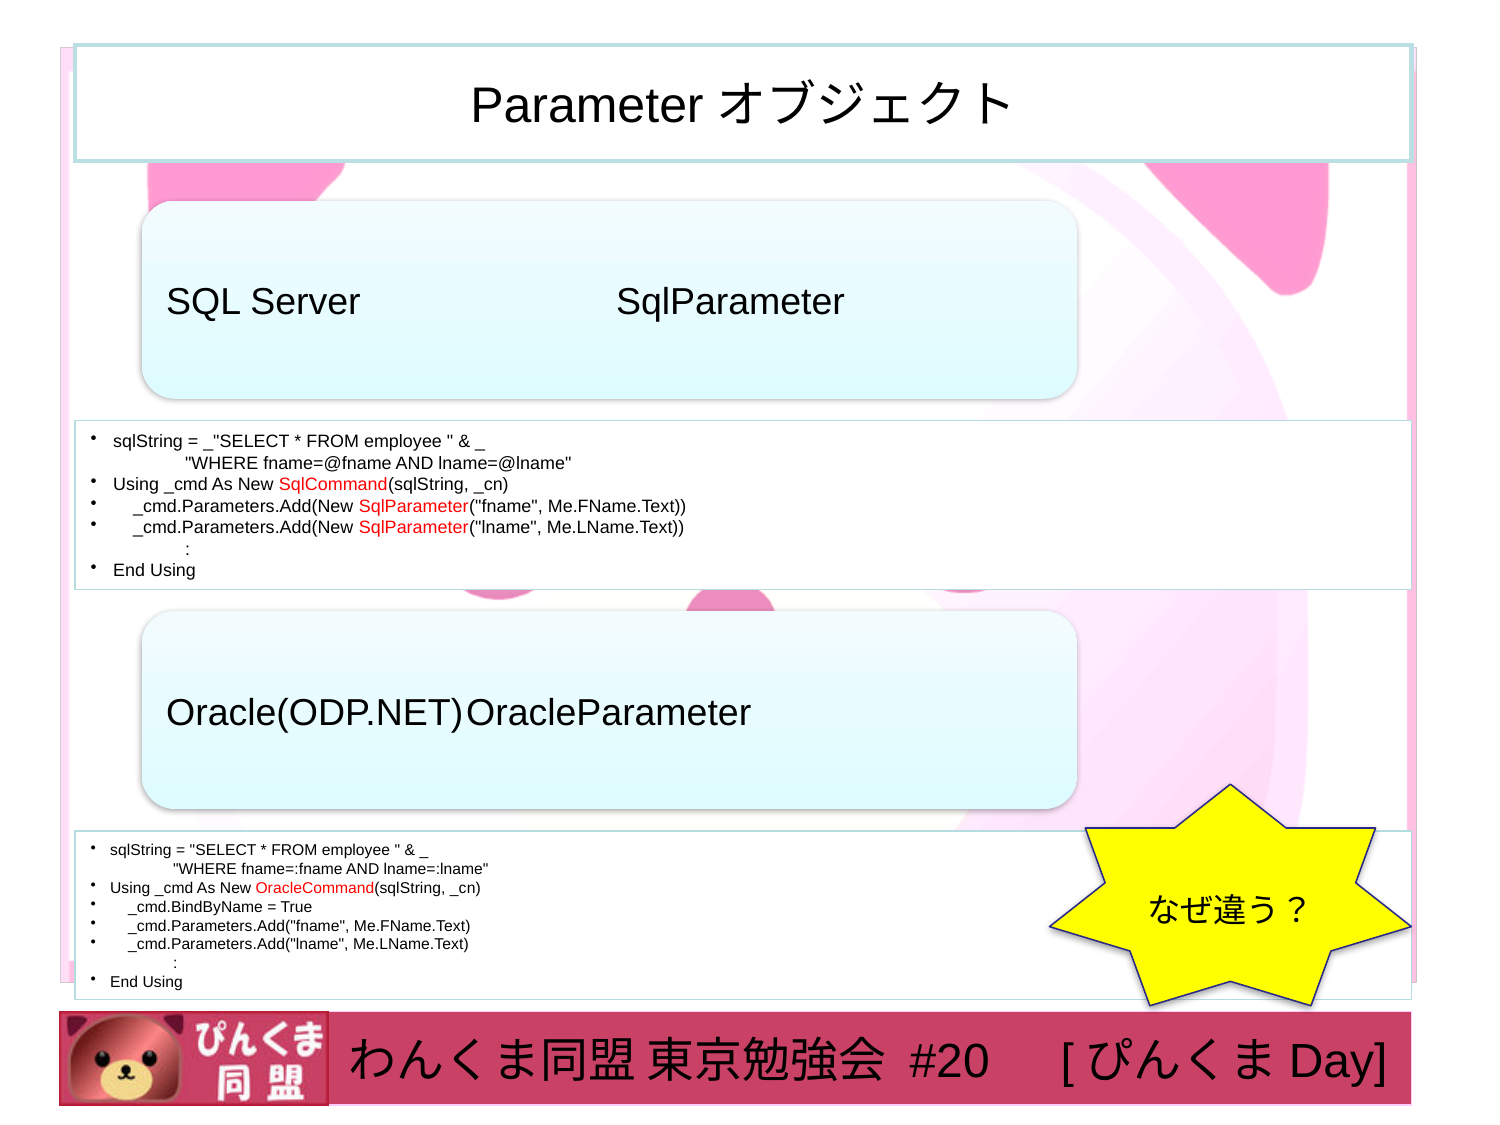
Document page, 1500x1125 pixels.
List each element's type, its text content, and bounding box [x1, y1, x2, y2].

picture [59, 1011, 329, 1106]
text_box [74, 178, 1412, 1000]
title Parameterオブジェクト [73, 43, 1414, 163]
title データソースとDataSetクラスの対応付け [59, 46, 1418, 984]
